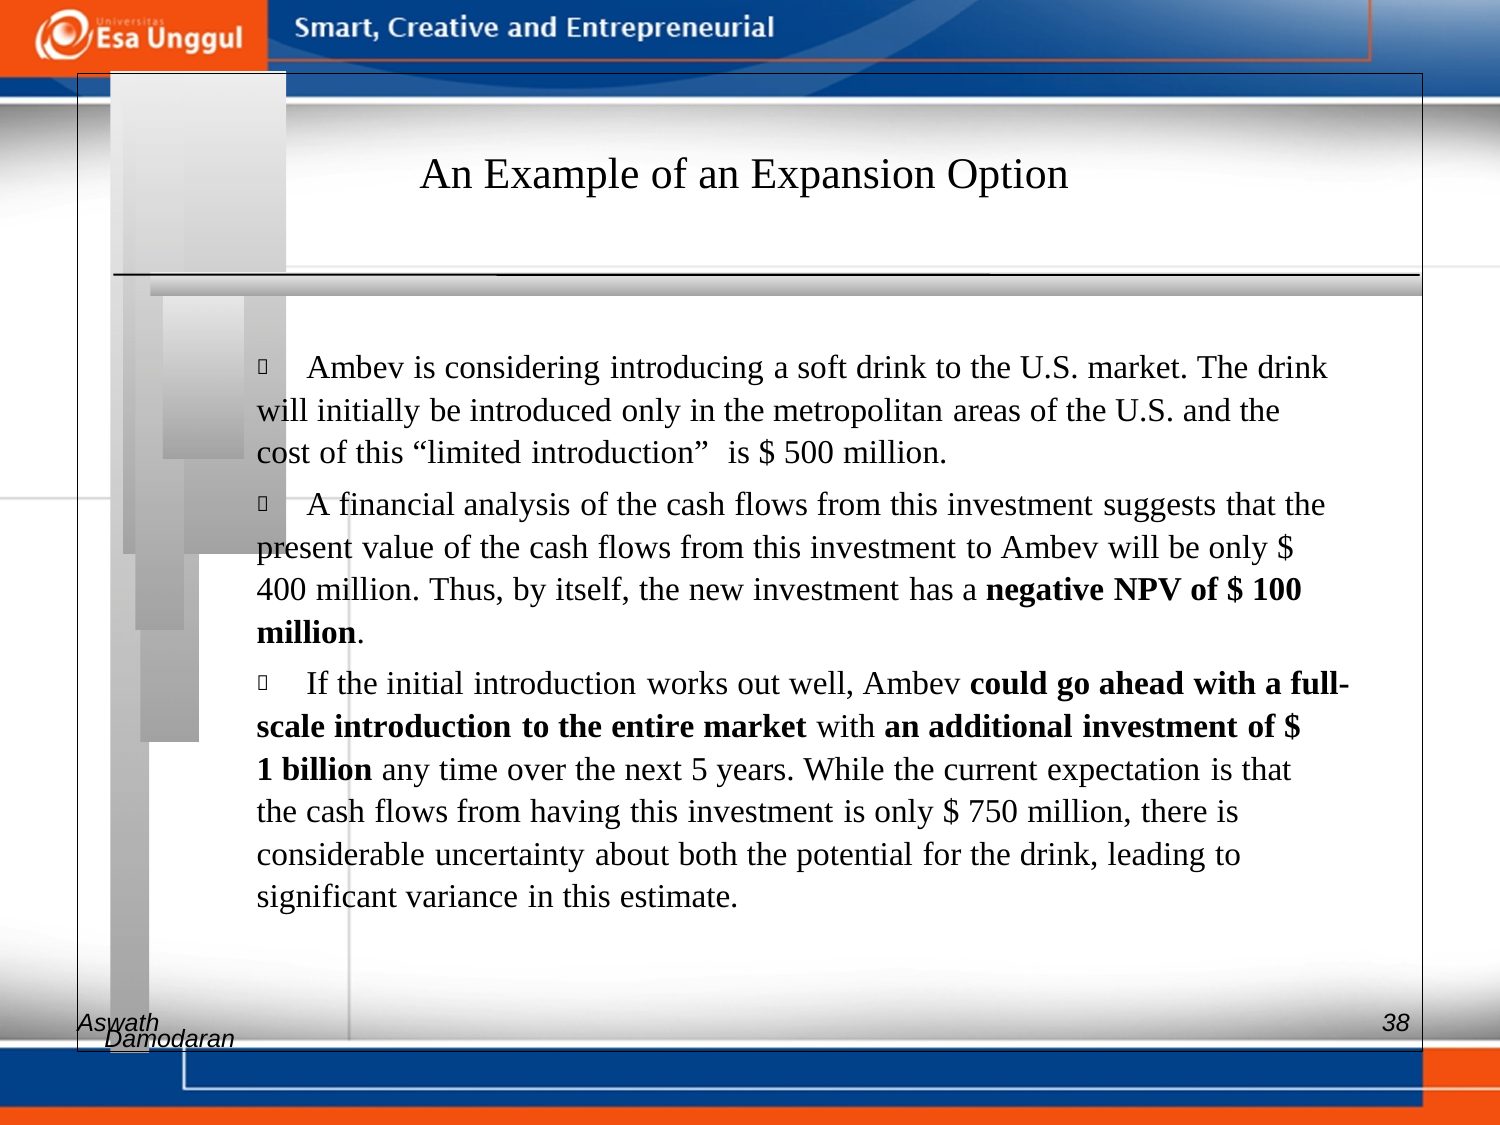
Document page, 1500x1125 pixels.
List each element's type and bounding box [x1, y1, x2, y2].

picture [0, 0, 1500, 1125]
text_box [77, 71, 1423, 1053]
